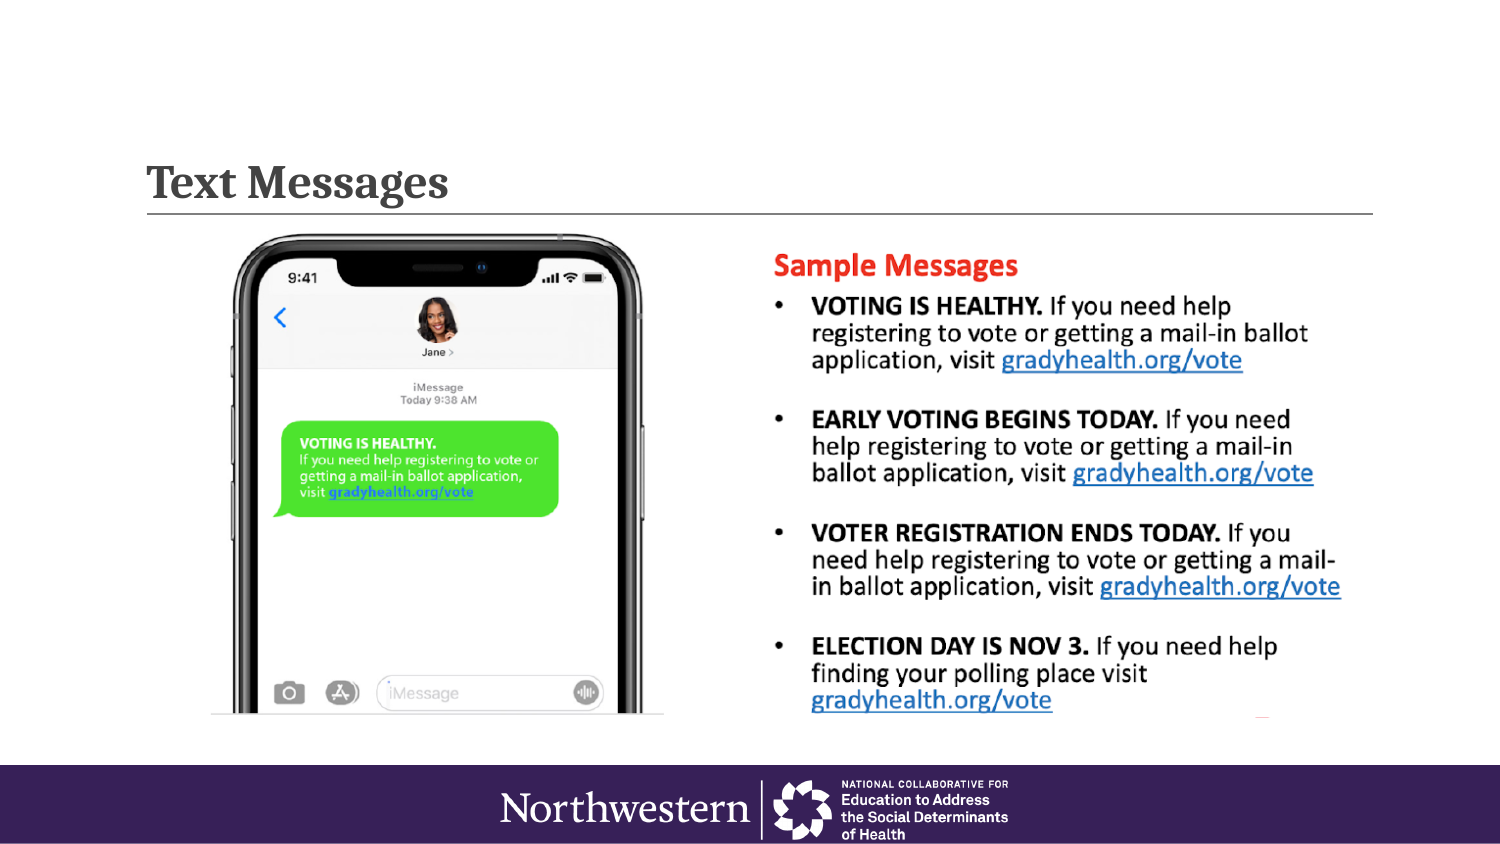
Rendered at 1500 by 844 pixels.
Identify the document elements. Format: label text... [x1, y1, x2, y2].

picture [760, 230, 1377, 719]
picture [500, 780, 1008, 840]
title Text Messages [135, 35, 1373, 214]
picture [201, 219, 677, 730]
